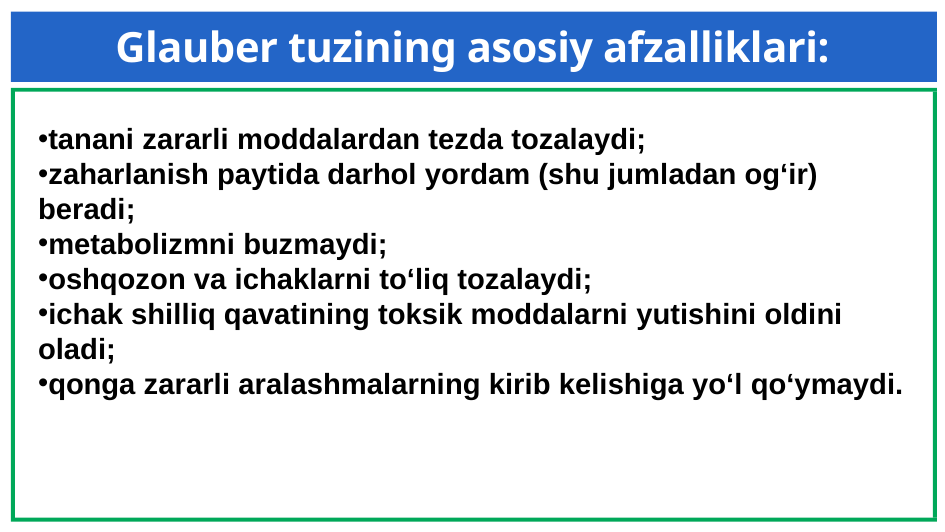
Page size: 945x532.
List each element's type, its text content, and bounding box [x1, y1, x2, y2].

text_box tanani zararli moddalardan tezda tozalaydi; zaharlanish paytida darhol yordam (shu jumladan og‘ir) beradi; metabolizmni buzmaydi; oshqozon va ichaklarni to‘liq tozalaydi; ichak shilliq qavatining toksik moddalarni yutishini oldini oladi; qonga zararli aralashmalarning kirib kelishiga yo‘l qo‘ymaydi. [23, 113, 922, 463]
title Glauber tuzining asosiy afzalliklari: [70, 17, 874, 82]
